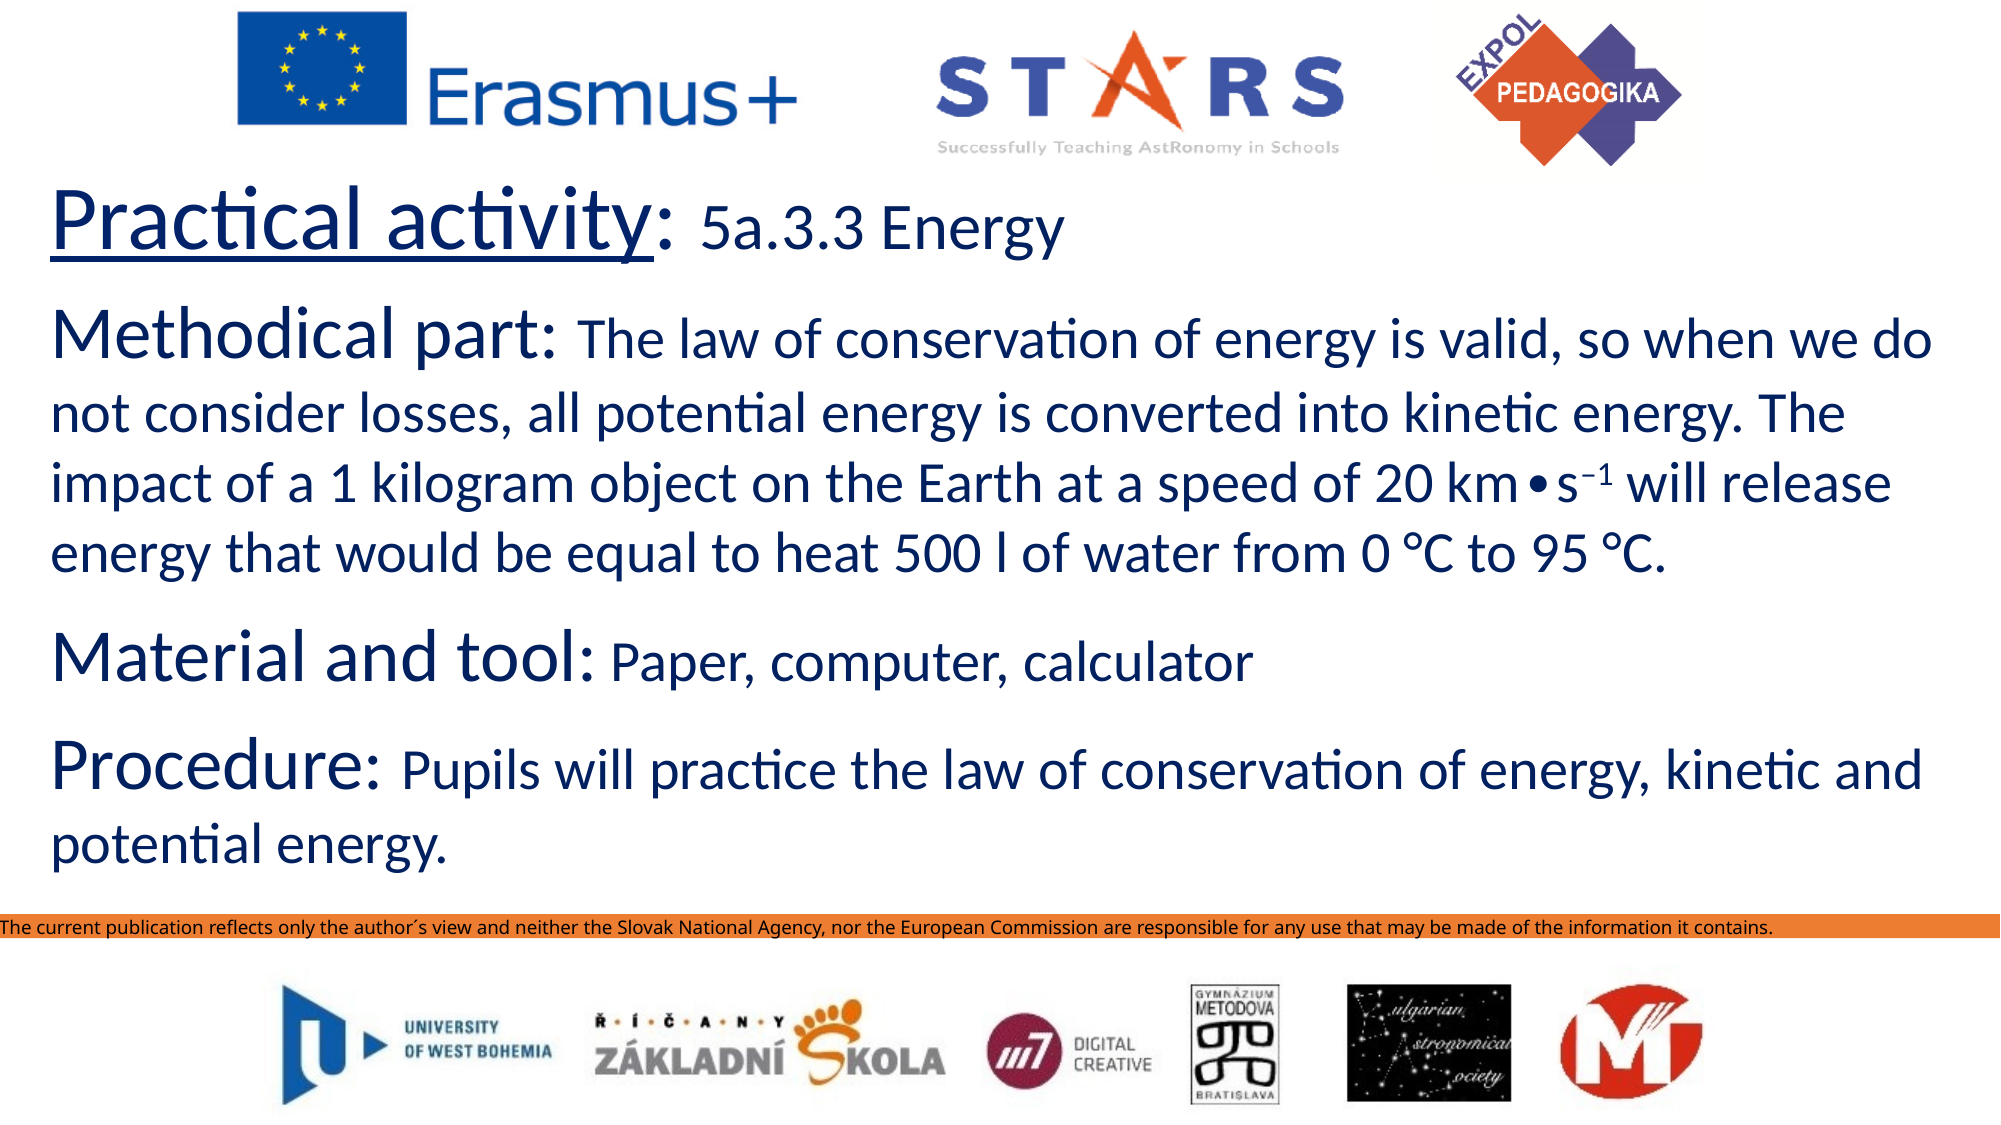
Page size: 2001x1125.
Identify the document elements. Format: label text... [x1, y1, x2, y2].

text_box Material and tool: Paper, computer, calculator [42, 598, 1960, 704]
picture [260, 954, 1743, 1125]
picture [205, 0, 1795, 181]
text_box Methodical part: The law of conservation of energy is valid, so when we do not consider losses, all potential energy is converted into kinetic energy. The impact of a 1 kilogram object on the Earth at a speed of 20 km∙s–1 will release energy that would be equal to heat 500 l of water from 0 °C to 95 °C. [42, 276, 1960, 592]
text_box The current publication reflects only the author´s view and neither the Slovak National Agency, nor the European Commission are responsible for any use that may be made of the information it contains. [0, 914, 2000, 939]
text_box Procedure: Pupils will practice the law of conservation of energy, kinetic and potential energy. [42, 707, 1960, 883]
text_box Practical activity: 5a.3.3 Energy [42, 151, 2000, 276]
